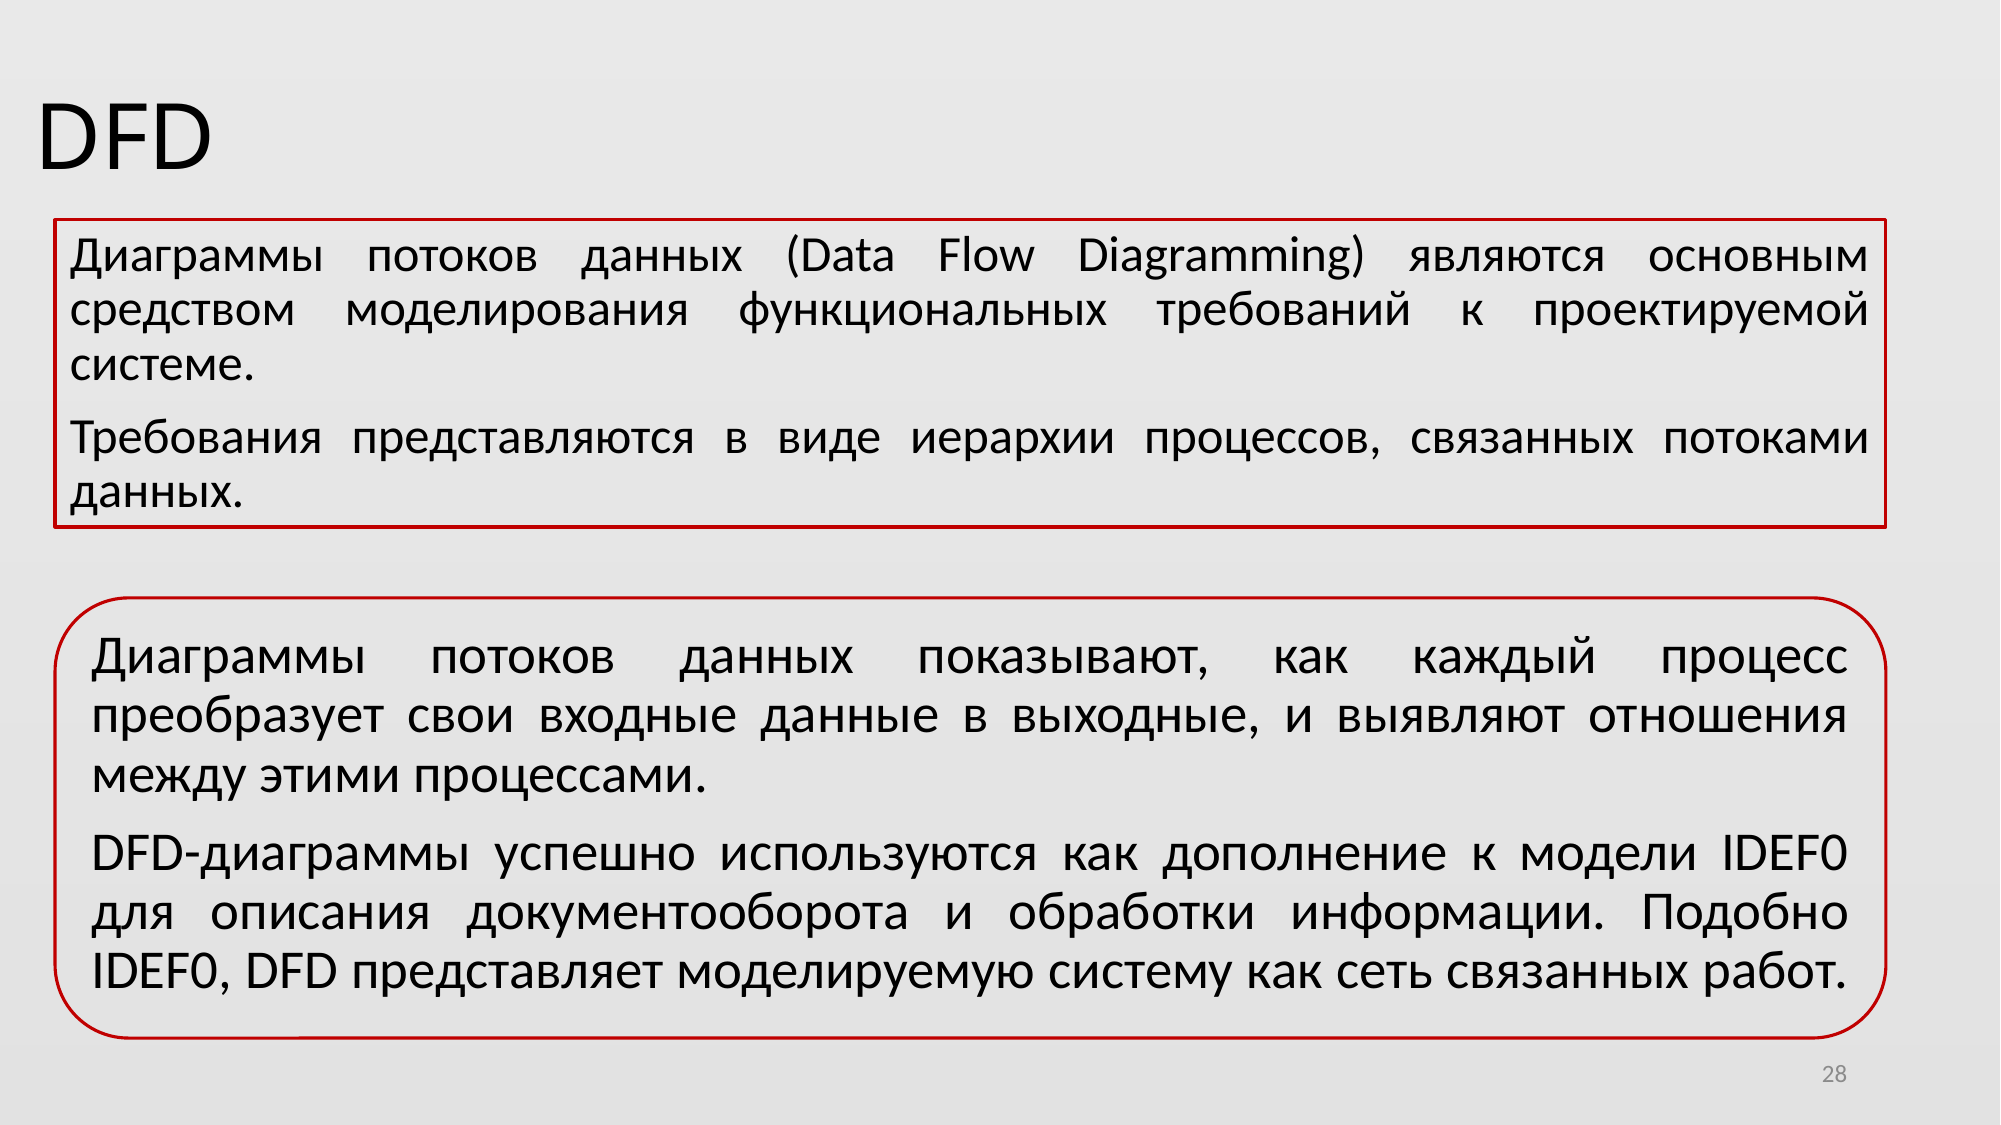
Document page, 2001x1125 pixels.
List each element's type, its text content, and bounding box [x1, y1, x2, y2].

list Диаграммы потоков данных (Data Flow Diagramming) являются основным средством моделирования функциональных требований к проектируемой системе. Требования представляются в виде иерархии процессов, связанных потоками данных. [55, 219, 1886, 528]
title DFD [19, 30, 1745, 249]
slide_number 28 [1412, 1042, 1863, 1103]
text_box Диаграммы потоков данных показывают, как каждый процесс преобразует свои входные данные в выходные, и выявляют отношения между этими процессами. DFD-диаграммы успешно используются как дополнение к модели IDEF0 для описания документооборота и обработки информации. Подобно IDEF0, DFD представляет моделируемую систему как сеть связанных работ. [55, 597, 1886, 1039]
